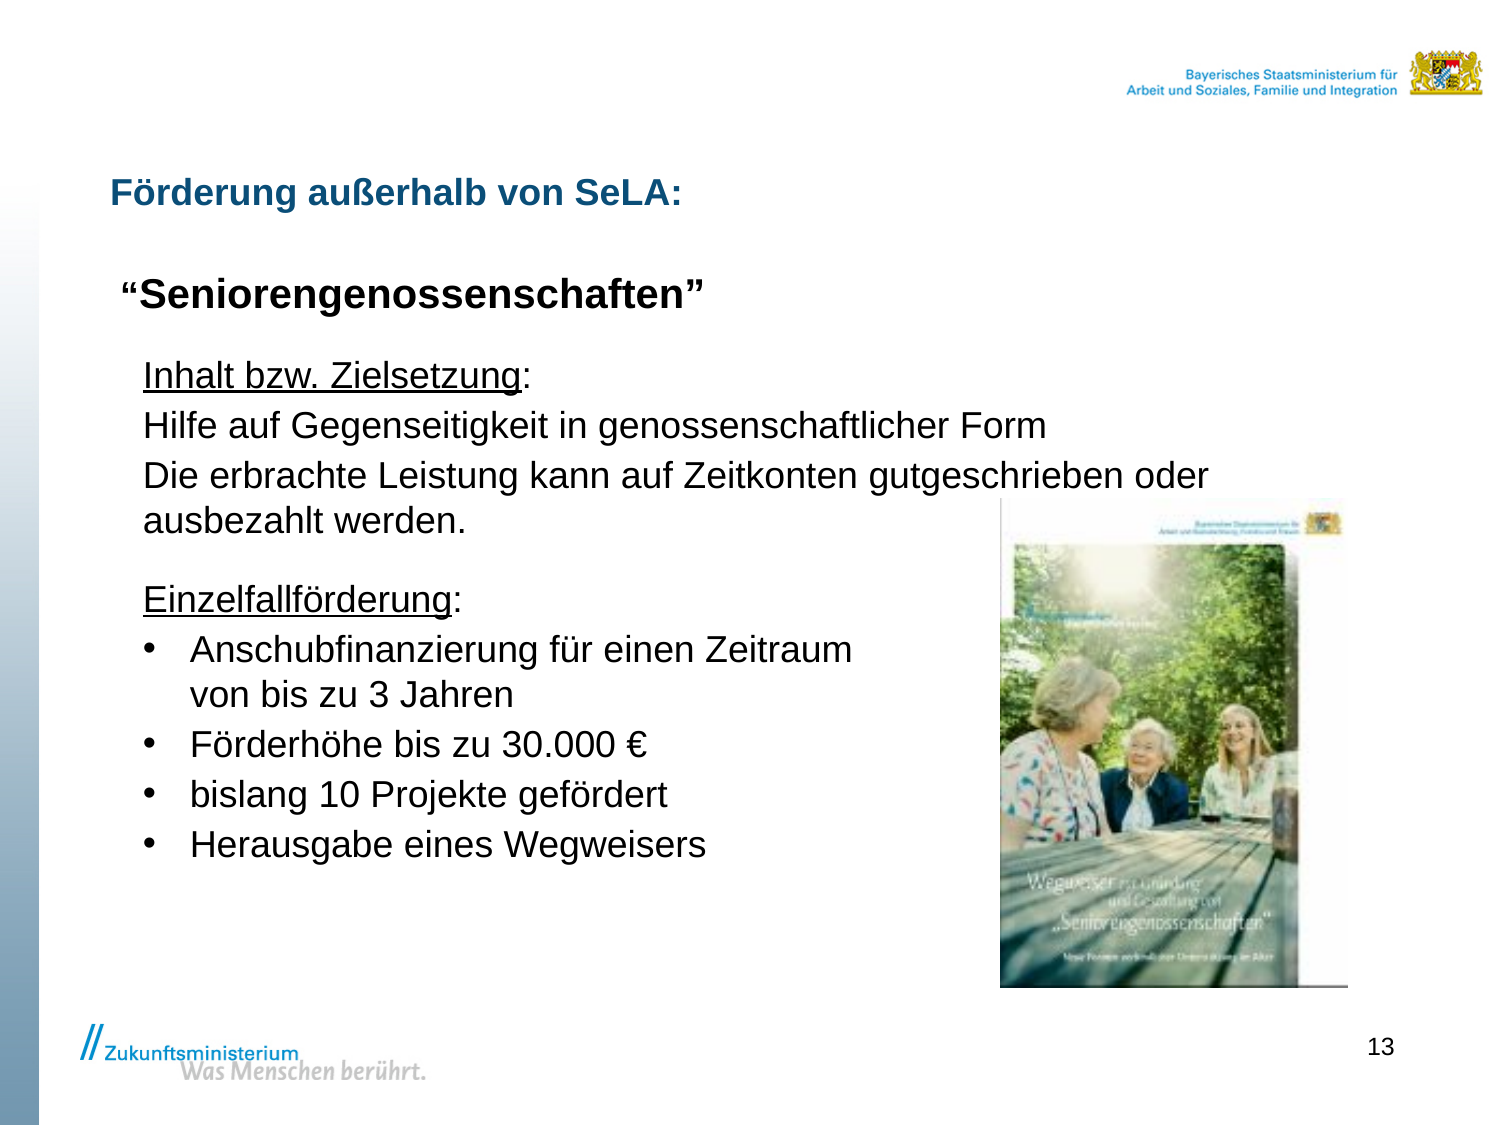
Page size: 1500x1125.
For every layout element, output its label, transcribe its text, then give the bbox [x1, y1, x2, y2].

text_box Förderung außerhalb von SeLA: “Seniorengenossenschaften” Inhalt bzw. Zielsetzung: Hilfe auf Gegenseitigkeit in genossenschaftlicher Form Die erbrachte Leistung kann auf Zeitkonten gutgeschrieben oder ausbezahlt werden. Einzelfallförderung: Anschubfinanzierung für einen Zeitraum von bis zu 3 Jahren Förderhöhe bis zu 30.000 € bislang 10 Projekte gefördert Herausgabe eines Wegweisers [53, 160, 1365, 988]
picture [0, 0, 1500, 1125]
text_box 13 [1352, 1023, 1424, 1068]
